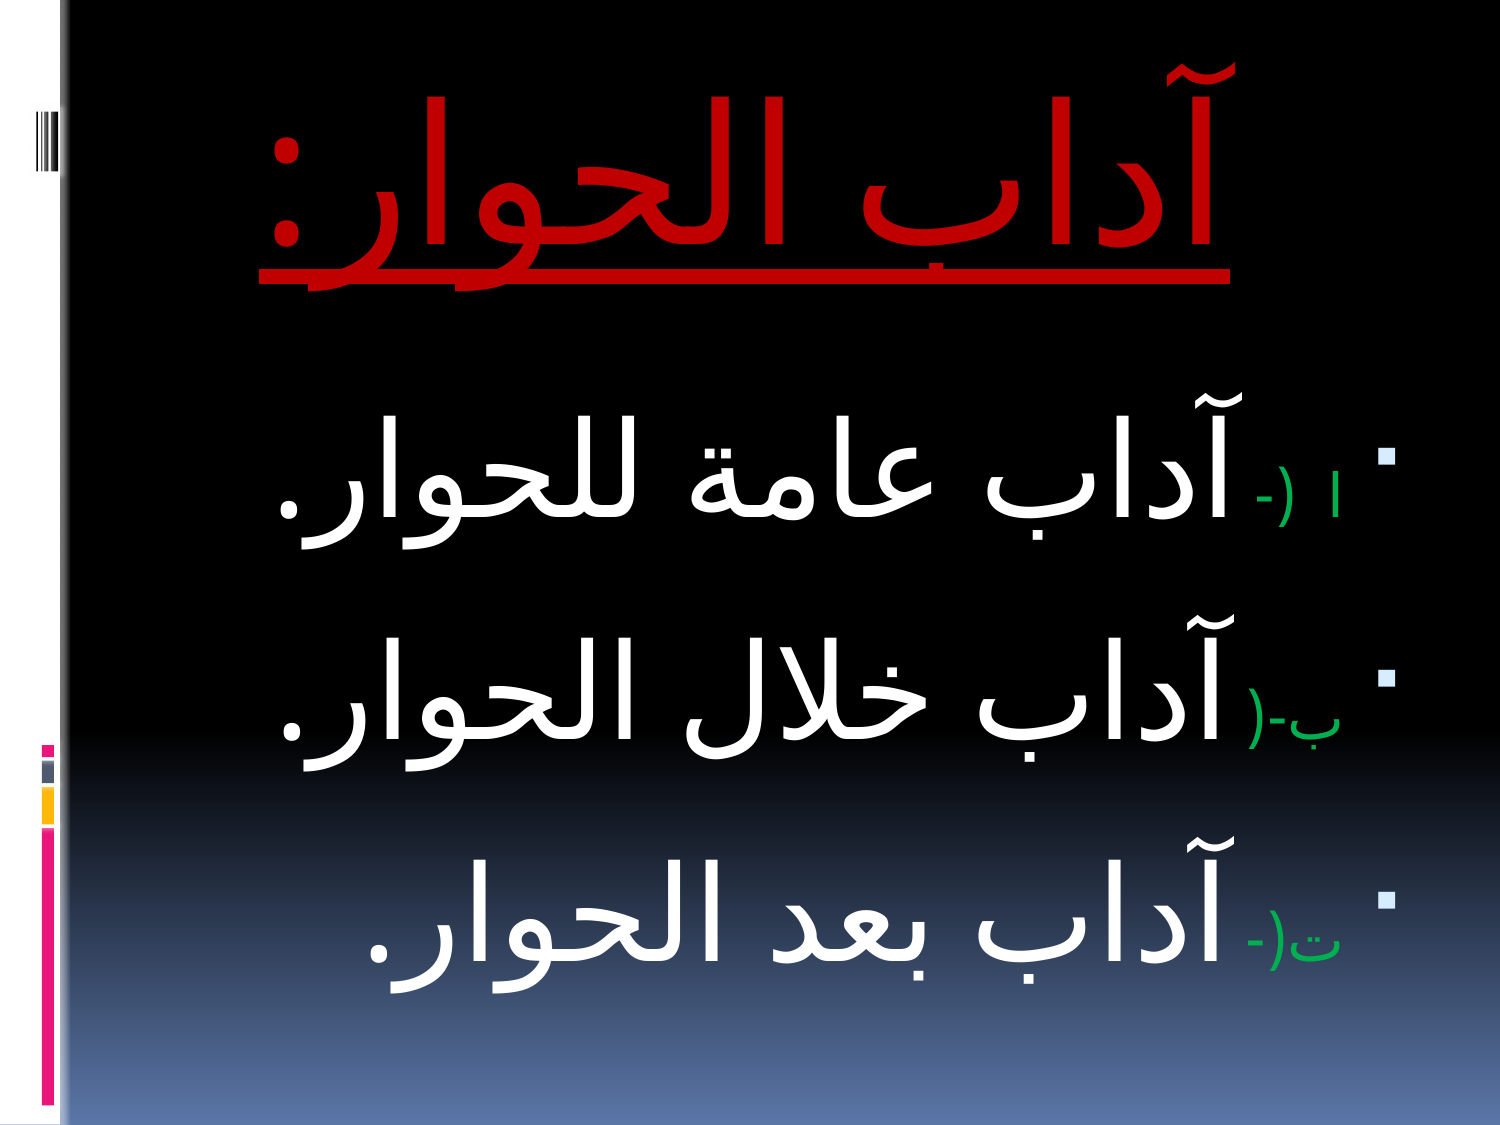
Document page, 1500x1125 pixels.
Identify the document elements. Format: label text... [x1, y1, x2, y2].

list آداب الحوار: ا (- آداب عامة للحوار. ب-( آداب خلال الحوار. ت(- آداب بعد الحوار. [75, 42, 1425, 1005]
